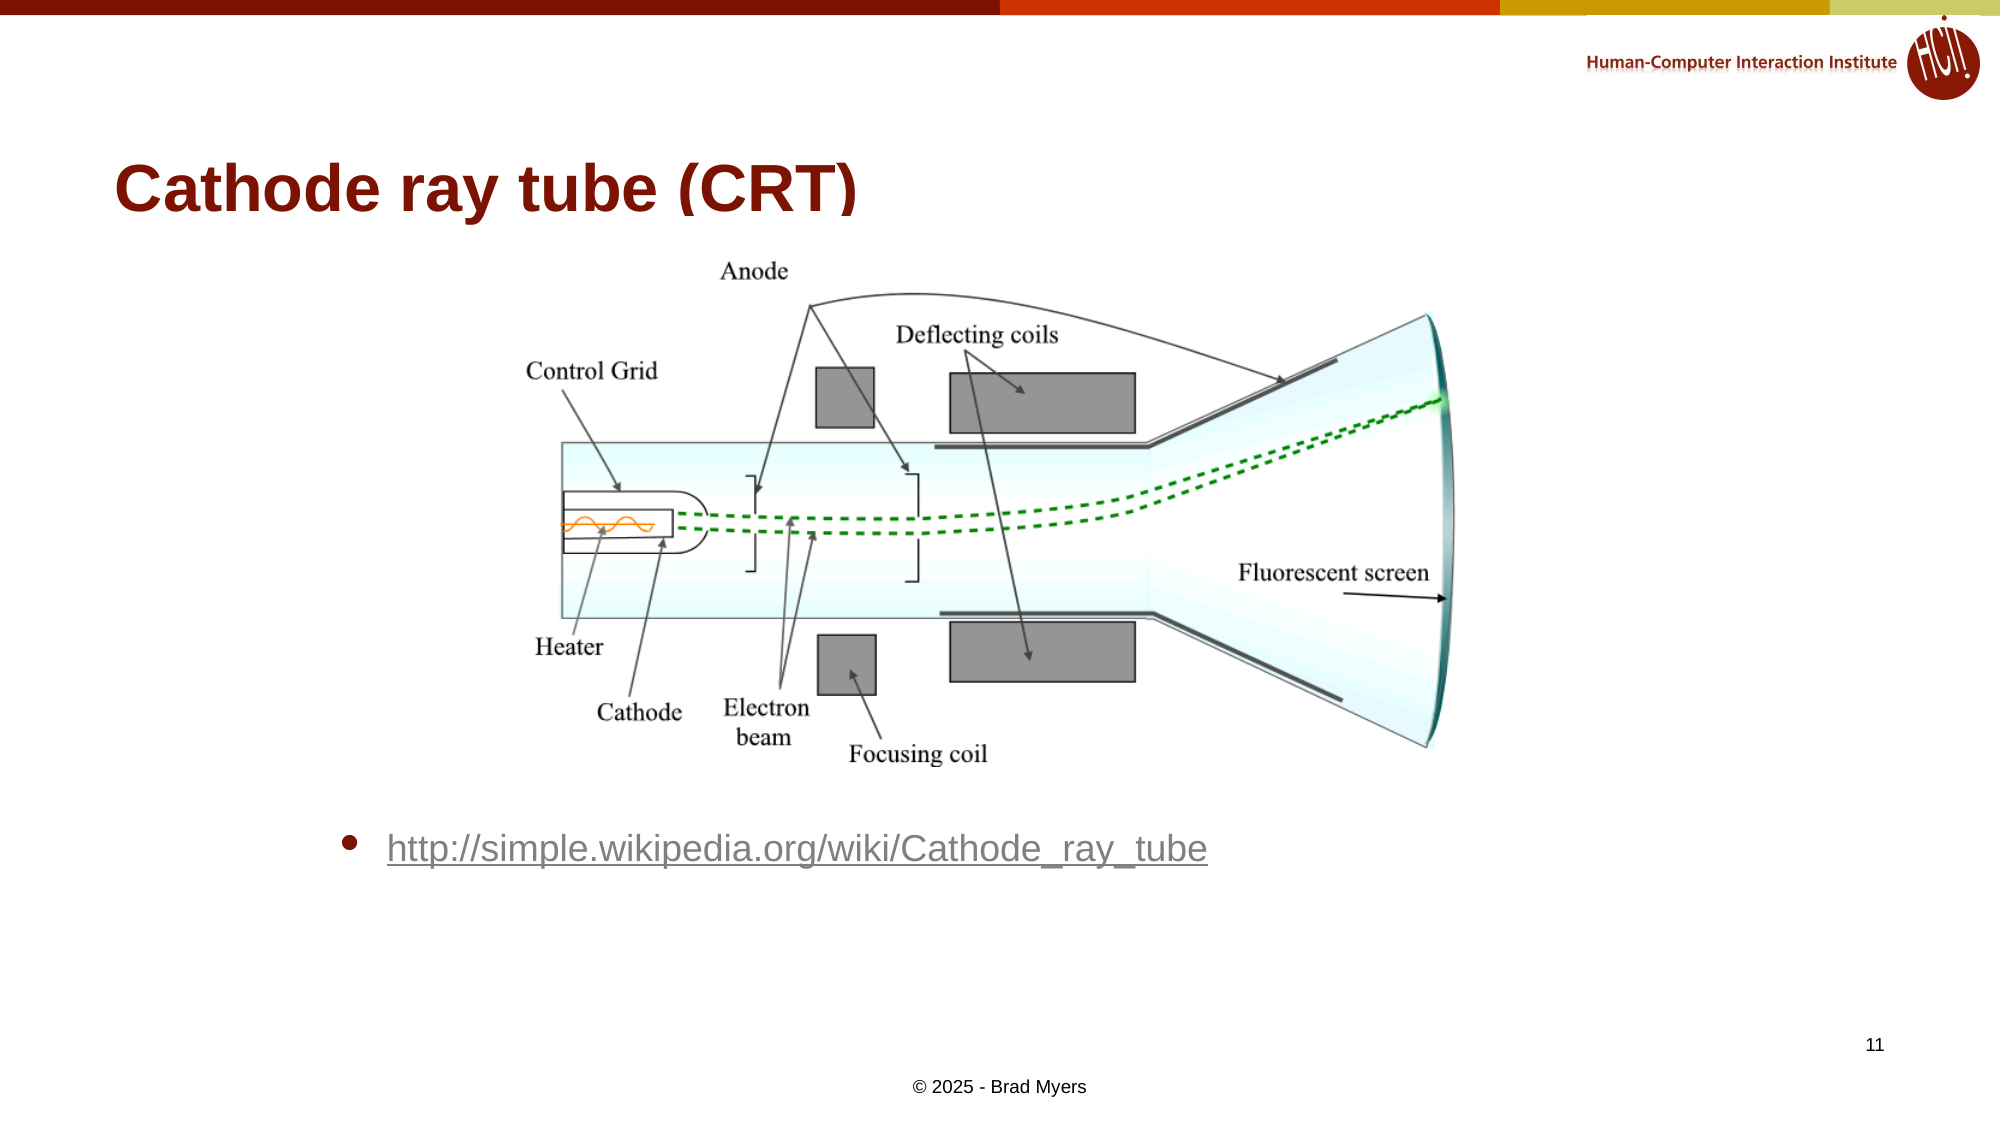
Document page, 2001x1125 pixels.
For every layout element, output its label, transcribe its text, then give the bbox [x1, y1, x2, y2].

footer © 2025 - Brad Myers [683, 1067, 1317, 1101]
list http://simple.wikipedia.org/wiki/Cathode_ray_tube [324, 816, 1676, 1006]
slide_number 11 [1433, 1024, 1901, 1101]
title Cathode ray tube (CRT) [99, 19, 1751, 233]
picture [519, 216, 1458, 767]
picture [1587, 15, 1980, 100]
